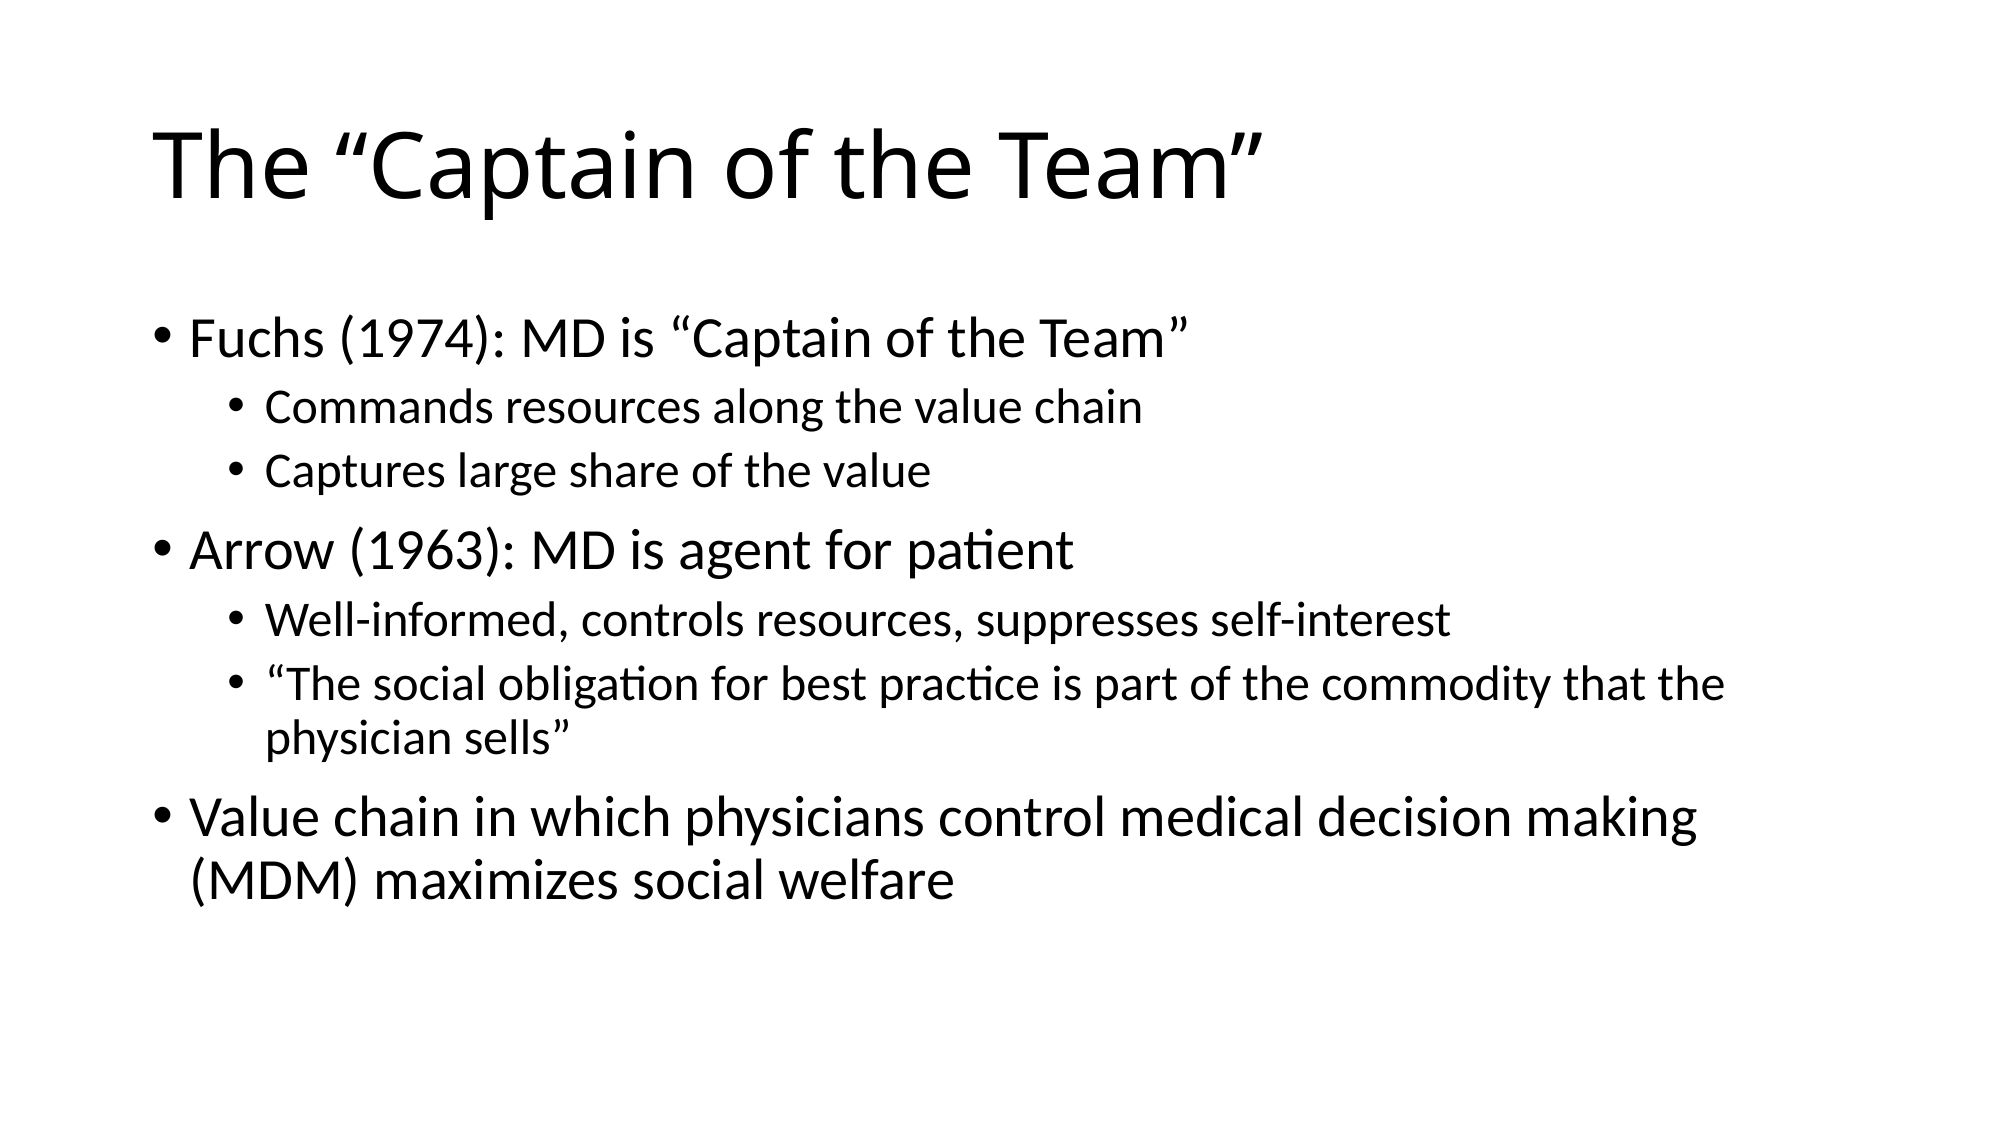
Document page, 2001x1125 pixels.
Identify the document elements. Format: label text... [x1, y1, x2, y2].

list Fuchs (1974): MD is “Captain of the Team” Commands resources along the value chain Captures large share of the value Arrow (1963): MD is agent for patient Well-informed, controls resources, suppresses self-interest “The social obligation for best practice is part of the commodity that the physician sells” Value chain in which physicians control medical decision making (MDM) maximizes social welfare [137, 299, 1863, 1014]
title The “Captain of the Team” [137, 59, 1863, 278]
